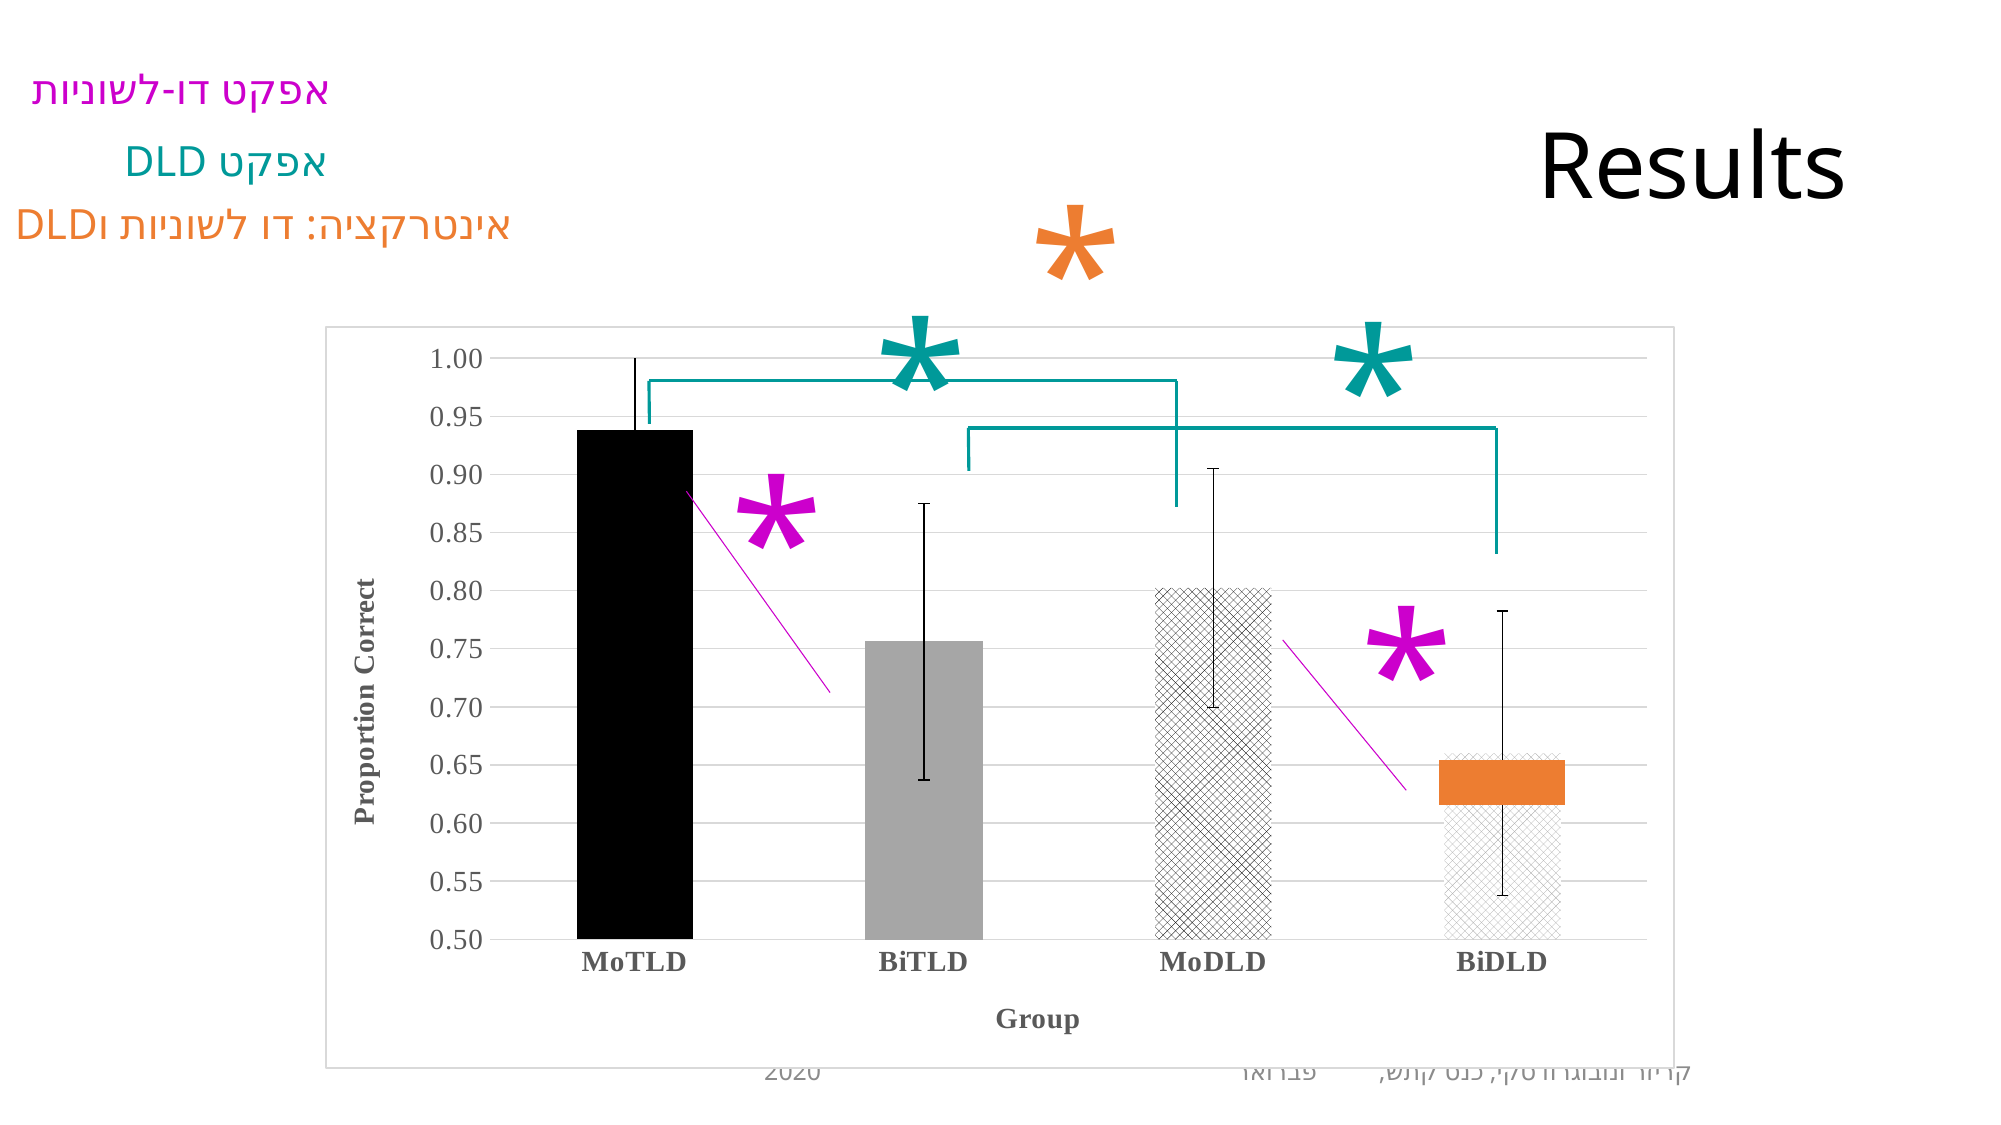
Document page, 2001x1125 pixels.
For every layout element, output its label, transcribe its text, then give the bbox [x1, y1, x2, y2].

title Results [1497, 59, 1863, 278]
chart [324, 326, 1675, 1069]
footer קריזר ונובוגרודסקי, כנס קתש, פברואר 2020 [662, 1069, 1338, 1103]
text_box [0, 54, 1497, 791]
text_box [109, 127, 1497, 554]
